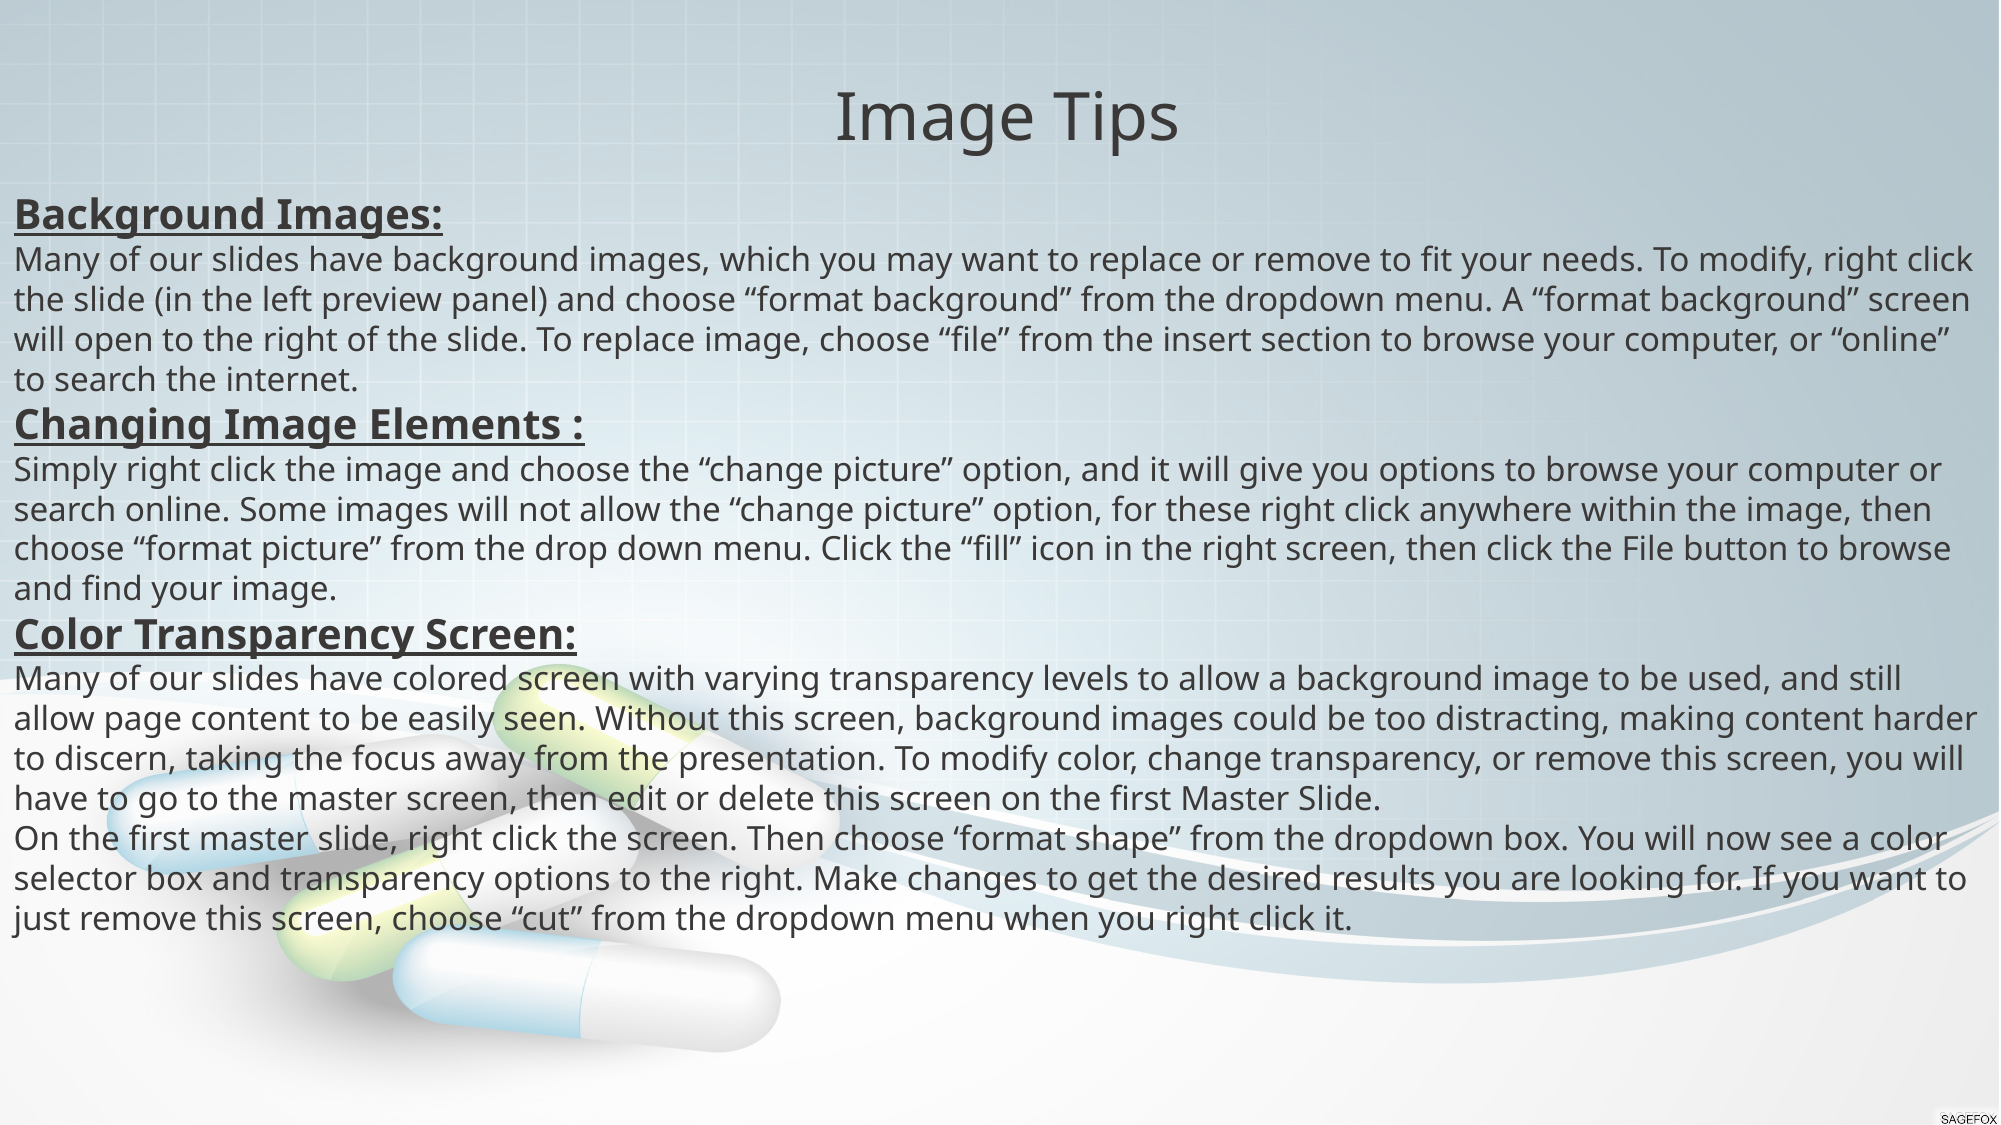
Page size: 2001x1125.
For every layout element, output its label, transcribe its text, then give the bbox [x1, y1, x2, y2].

picture [1938, 1114, 1999, 1125]
text_box Background Images: Many of our slides have background images, which you may want to replace or remove to fit your needs. To modify, right click the slide (in the left preview panel) and choose “format background” from the dropdown menu. A “format background” screen will open to the right of the slide. To replace image, choose “file” from the insert section to browse your computer, or “online” to search the internet. Changing Image Elements : Simply right click the image and choose the “change picture” option, and it will give you options to browse your computer or search online. Some images will not allow the “change picture” option, for these right click anywhere within the image, then choose “format picture” from the drop down menu. Click the “fill” icon in the right screen, then click the File button to browse and find your image. Color Transparency Screen: Many of our slides have colored screen with varying transparency levels to allow a background image to be used, and still allow page content to be easily seen. Without this screen, background images could be too distracting, making content harder to discern, taking the focus away from the presentation. To modify color, change transparency, or remove this screen, you will have to go to the master screen, then edit or delete this screen on the first Master Slide. On the first master slide, right click the screen. Then choose ‘format shape” from the dropdown box. You will now see a color selector box and transparency options to the right. Make changes to get the desired results you are looking for. If you want to just remove this screen, choose “cut” from the dropdown menu when you right click it. [0, 0, 2000, 1125]
title Image Tips [597, 59, 1420, 177]
